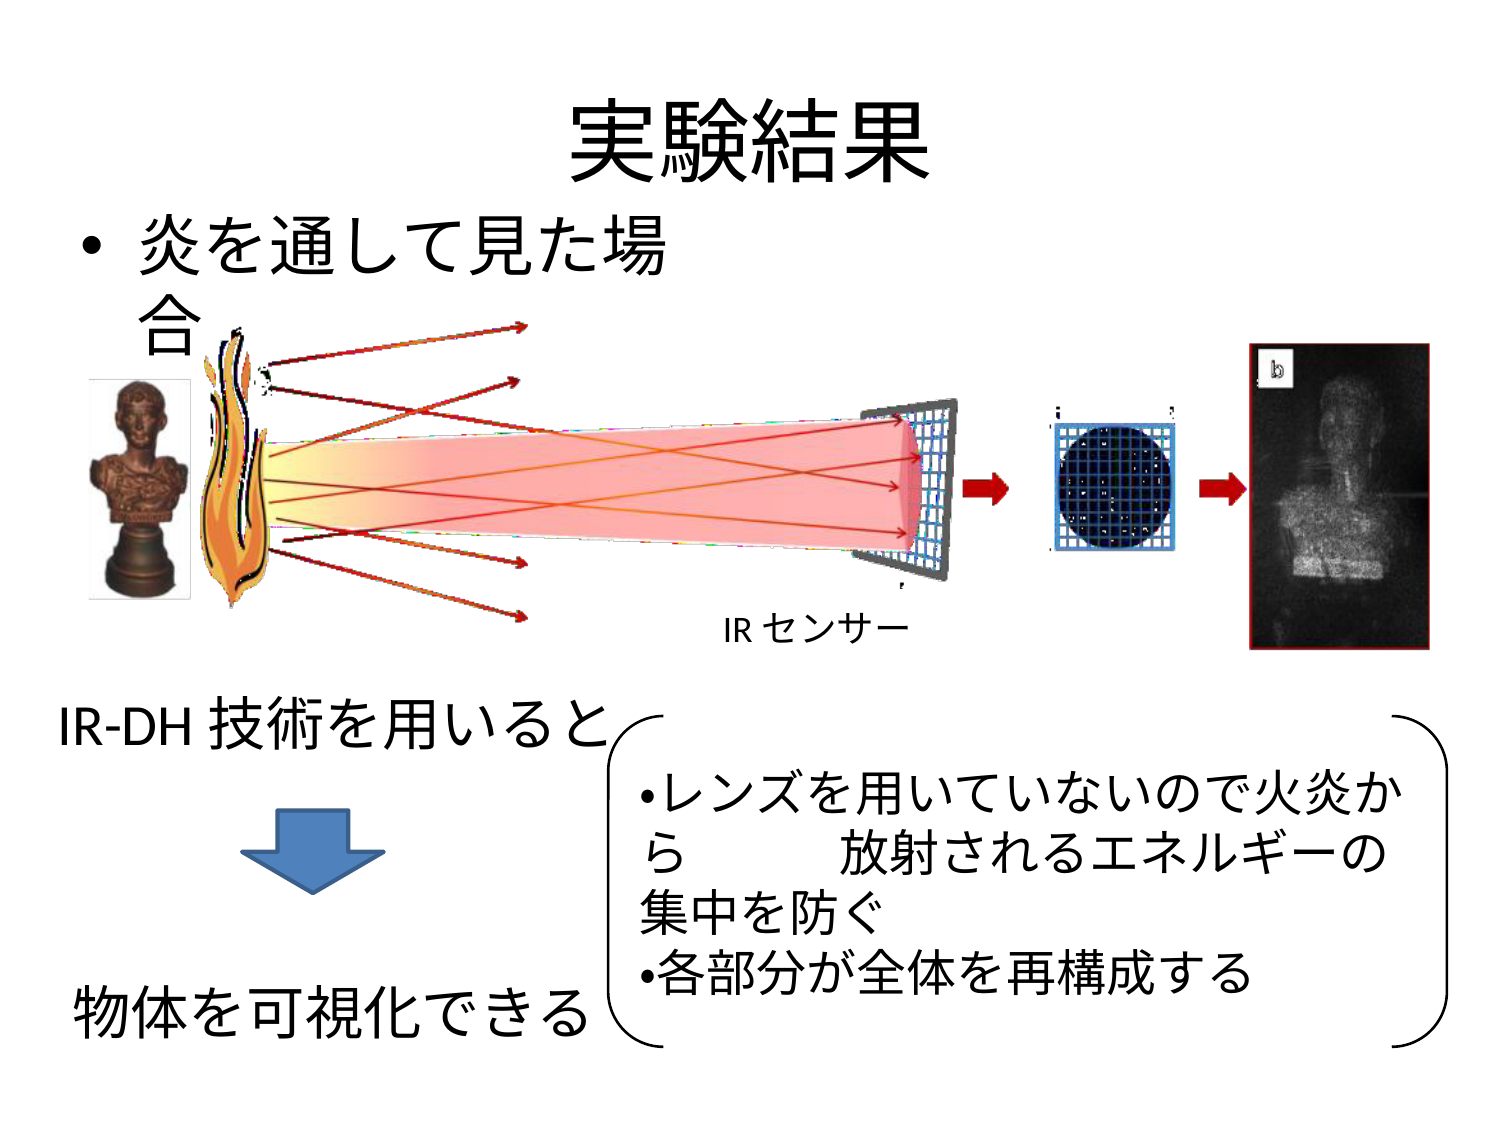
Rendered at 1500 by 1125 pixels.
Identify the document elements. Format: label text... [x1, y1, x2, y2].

text_box IR-DH技術を用いると [0, 667, 675, 777]
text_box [88, 278, 1459, 693]
text_box [239, 808, 386, 895]
list 炎を通して見た場合 [64, 196, 733, 303]
text_box 物体を可視化できる [0, 938, 699, 1084]
text_box ・レンズを用いていないので火炎から 放射されるエネルギーの集中を防ぐ ・各部分が全体を再構成する [607, 715, 1448, 1048]
title 実験結果 [75, 45, 1425, 233]
